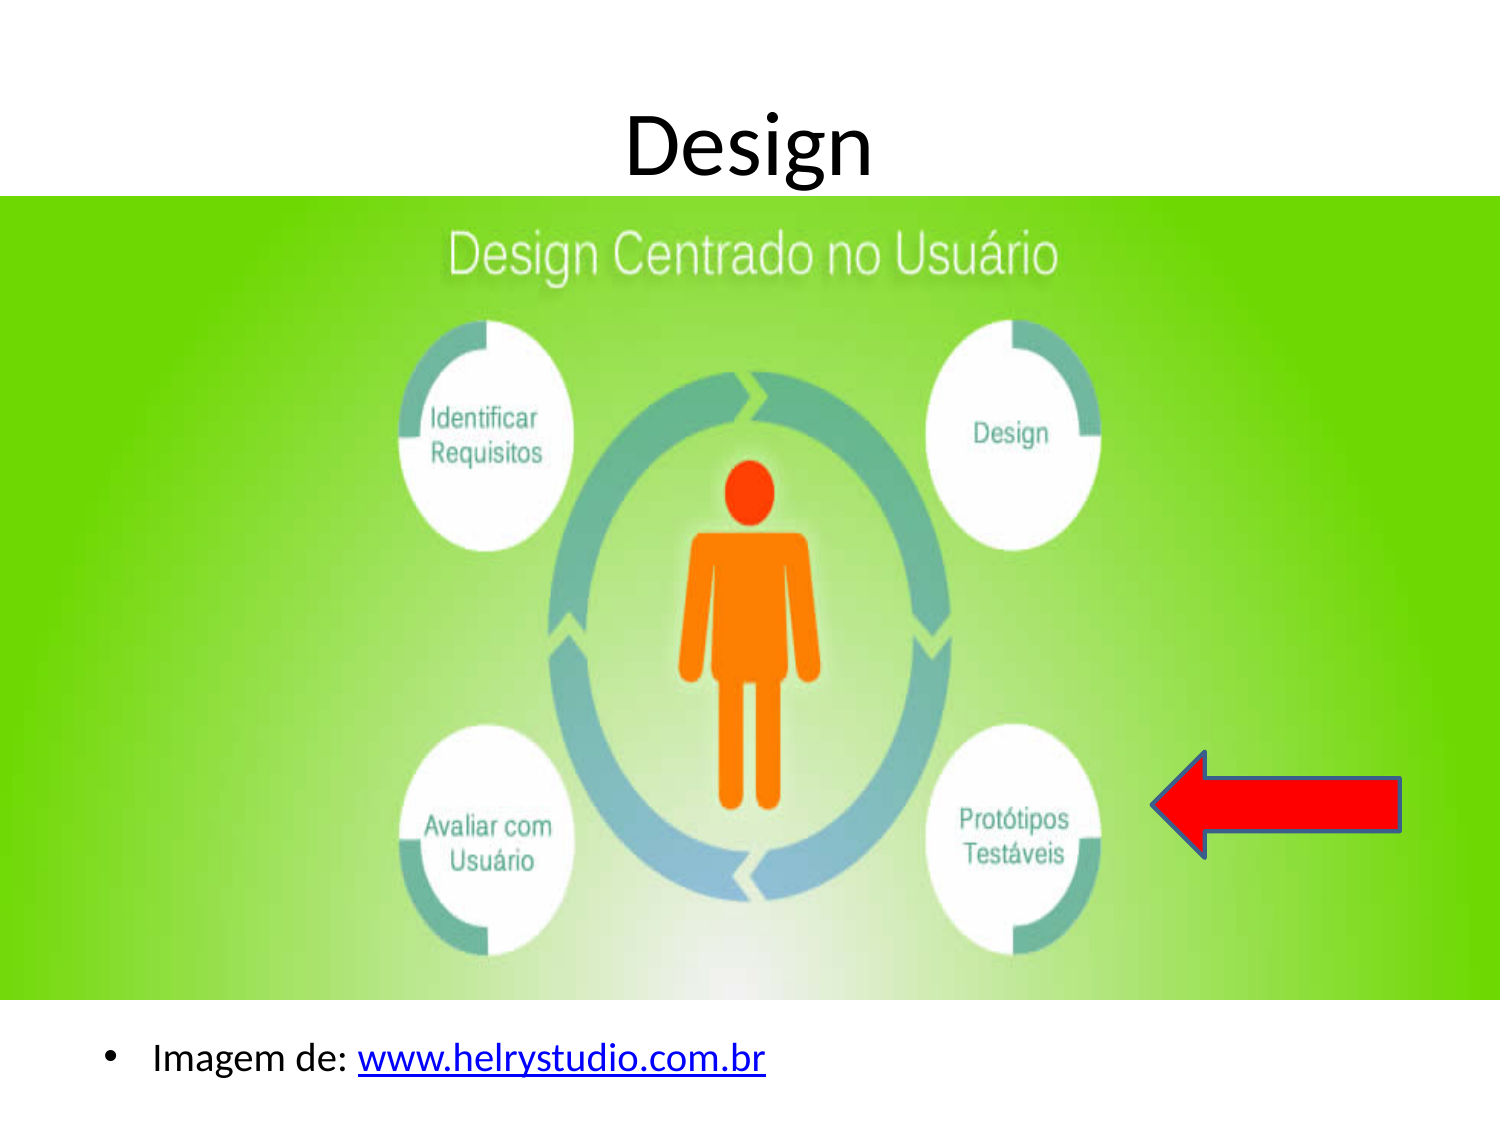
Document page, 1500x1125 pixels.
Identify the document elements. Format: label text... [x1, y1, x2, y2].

list Imagem de: www.helrystudio.com.br [88, 1023, 1439, 1088]
picture [0, 195, 1500, 1000]
title Design [75, 45, 1425, 194]
